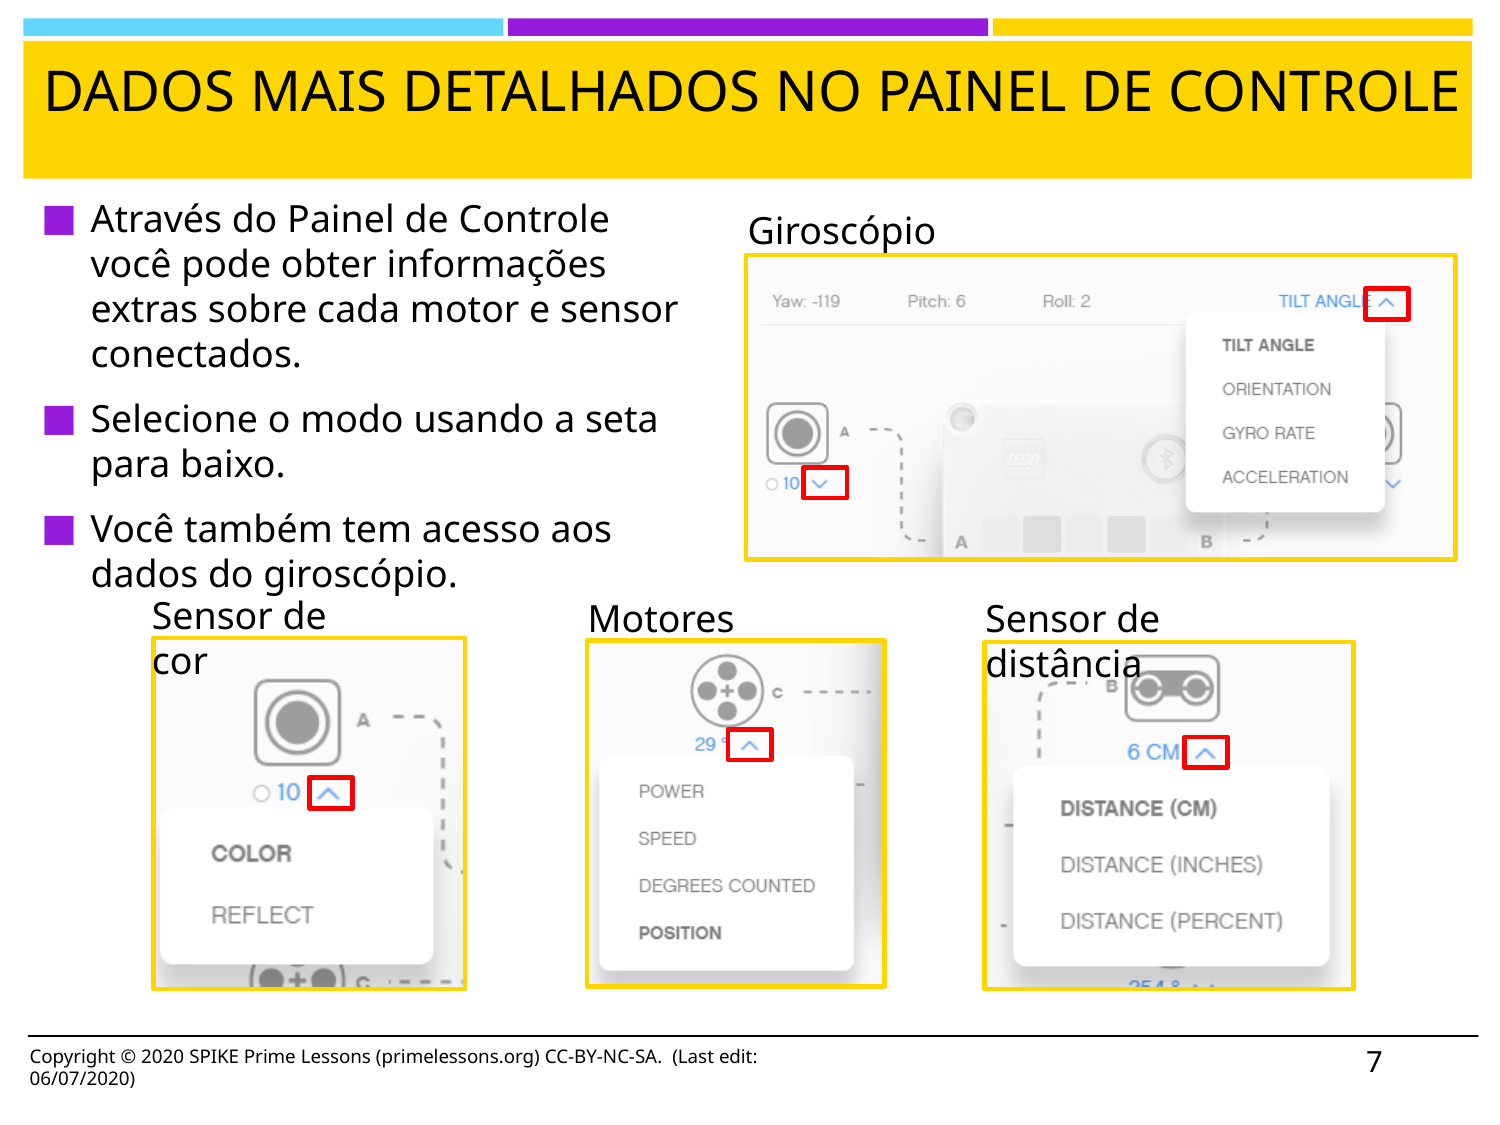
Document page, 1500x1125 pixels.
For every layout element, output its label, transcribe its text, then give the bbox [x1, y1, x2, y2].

text_box Motores [572, 587, 833, 648]
picture [155, 640, 463, 987]
text_box Sensor de cor [136, 584, 397, 690]
text_box Sensor de distância [970, 587, 1335, 693]
picture [986, 644, 1352, 987]
list Através do Painel de Controle você pode obter informações extras sobre cada motor e sensor conectados. Selecione o modo usando a seta para baixo. Você também tem acesso aos dados do giroscópio. [25, 187, 715, 1021]
slide_number 7 [1351, 1036, 1478, 1097]
picture [748, 256, 1454, 558]
text_box Giroscópio [732, 199, 993, 260]
picture [589, 642, 883, 985]
footer Copyright © 2020 SPIKE Prime Lessons (primelessons.org) CC-BY-NC-SA. (Last edit: 06/07/2020) [14, 1036, 814, 1097]
title DADOS MAIS DETALHADOS NO PAINEL DE CONTROLE [28, 48, 1478, 172]
